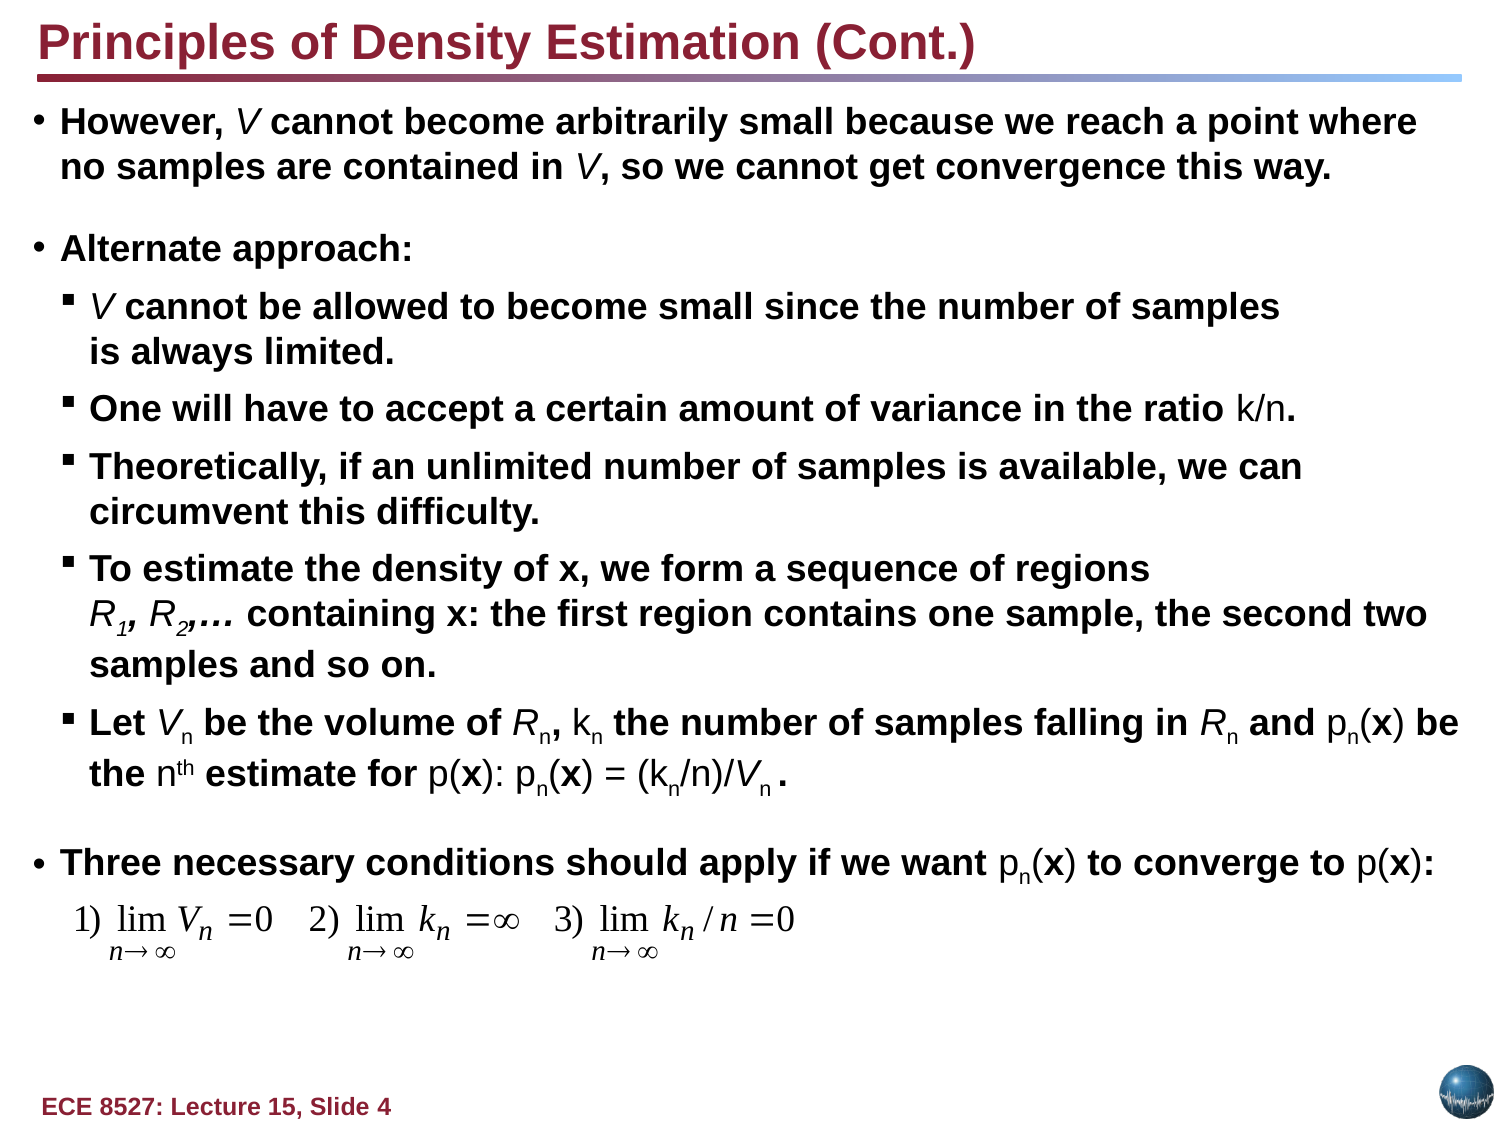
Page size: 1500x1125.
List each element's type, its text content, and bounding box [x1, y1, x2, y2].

text_box However, V cannot become arbitrarily small because we reach a point where no samples are contained in V, so we cannot get convergence this way. Alternate approach: V cannot be allowed to become small since the number of samples is always limited. One will have to accept a certain amount of variance in the ratio k/n. Theoretically, if an unlimited number of samples is available, we can circumvent this difficulty. To estimate the density of x, we form a sequence of regions R1, R2,… containing x: the first region contains one sample, the second two samples and so on. Let Vn be the volume of Rn, kn the number of samples falling in Rn and pn(x) be the nth estimate for p(x): pn(x) = (kn/n)/Vn . Three necessary conditions should apply if we want pn(x) to converge to p(x): [32, 96, 1465, 889]
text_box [73, 897, 799, 967]
slide_number [0, 1074, 400, 1125]
picture [1439, 1065, 1494, 1119]
text_box Principles of Density Estimation (Cont.) [37, 9, 1459, 70]
